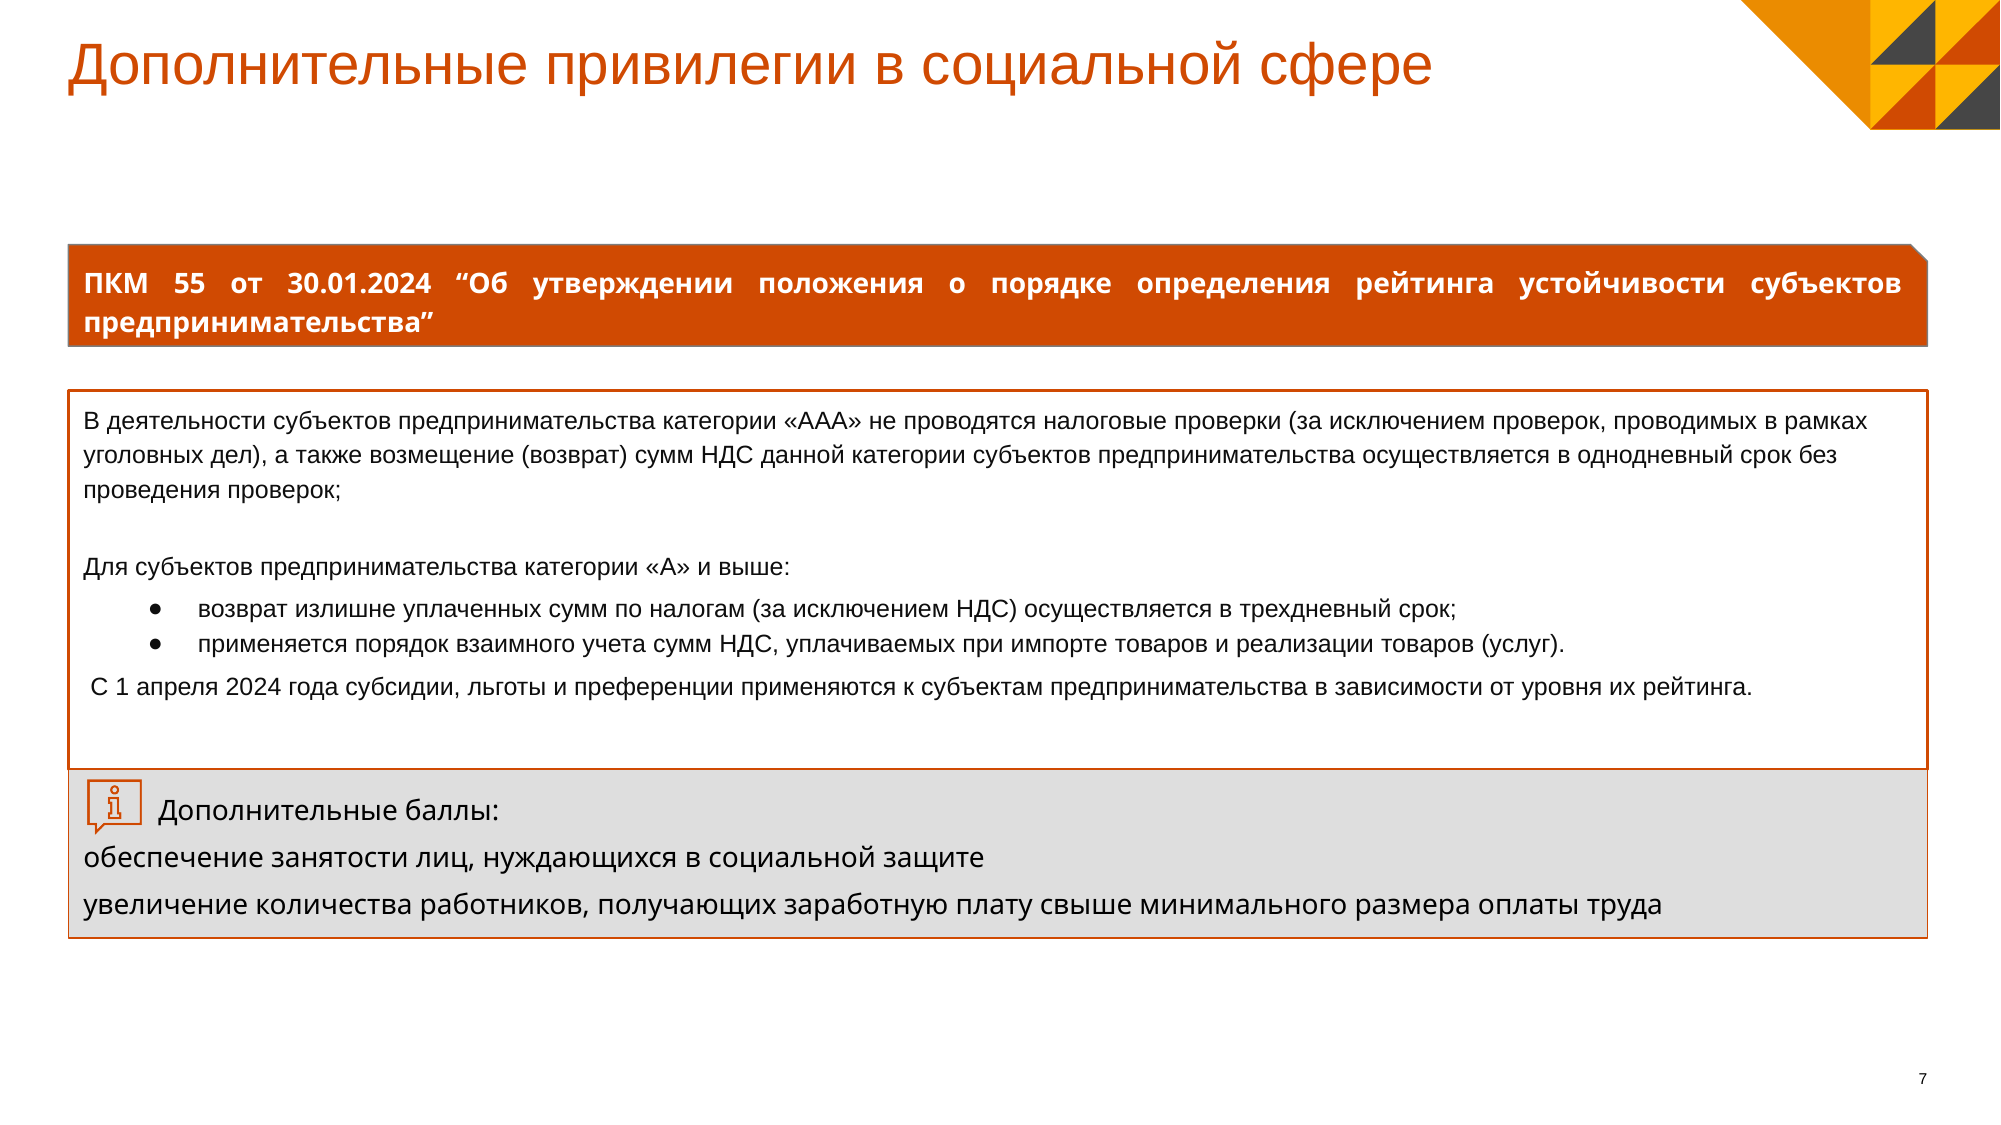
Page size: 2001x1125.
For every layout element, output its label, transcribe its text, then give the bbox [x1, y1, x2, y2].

text_box ПКМ 55 от 30.01.2024 “Об утверждении положения о порядке определения рейтинга устойчивости субъектов предпринимательства” [68, 244, 1928, 347]
text_box Дополнительные баллы: обеспечение занятости лиц, нуждающихся в социальной защите увеличение количества работников, получающих заработную плату свыше минимального размера оплаты труда [68, 769, 1928, 939]
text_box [1740, 0, 2000, 130]
title Дополнительные привилегии в социальной сфере [68, 37, 1640, 226]
picture [86, 779, 142, 835]
slide_number ‹#› [1348, 1065, 1928, 1088]
text_box В деятельности субъектов предпринимательства категории «ААА» не проводятся налоговые проверки (за исключением проверок, проводимых в рамках уголовных дел), а также возмещение (возврат) сумм НДС данной категории субъектов предпринимательства осуществляется в однодневный срок без проведения проверок; Для субъектов предпринимательства категории «А» и выше: возврат излишне уплаченных сумм по налогам (за исключением НДС) осуществляется в трехдневный срок; применяется порядок взаимного учета сумм НДС, уплачиваемых при импорте товаров и реализации товаров (услуг). С 1 апреля 2024 года субсидии, льготы и преференции применяются к субъектам предпринимательства в зависимости от уровня их рейтинга. [68, 390, 1928, 769]
